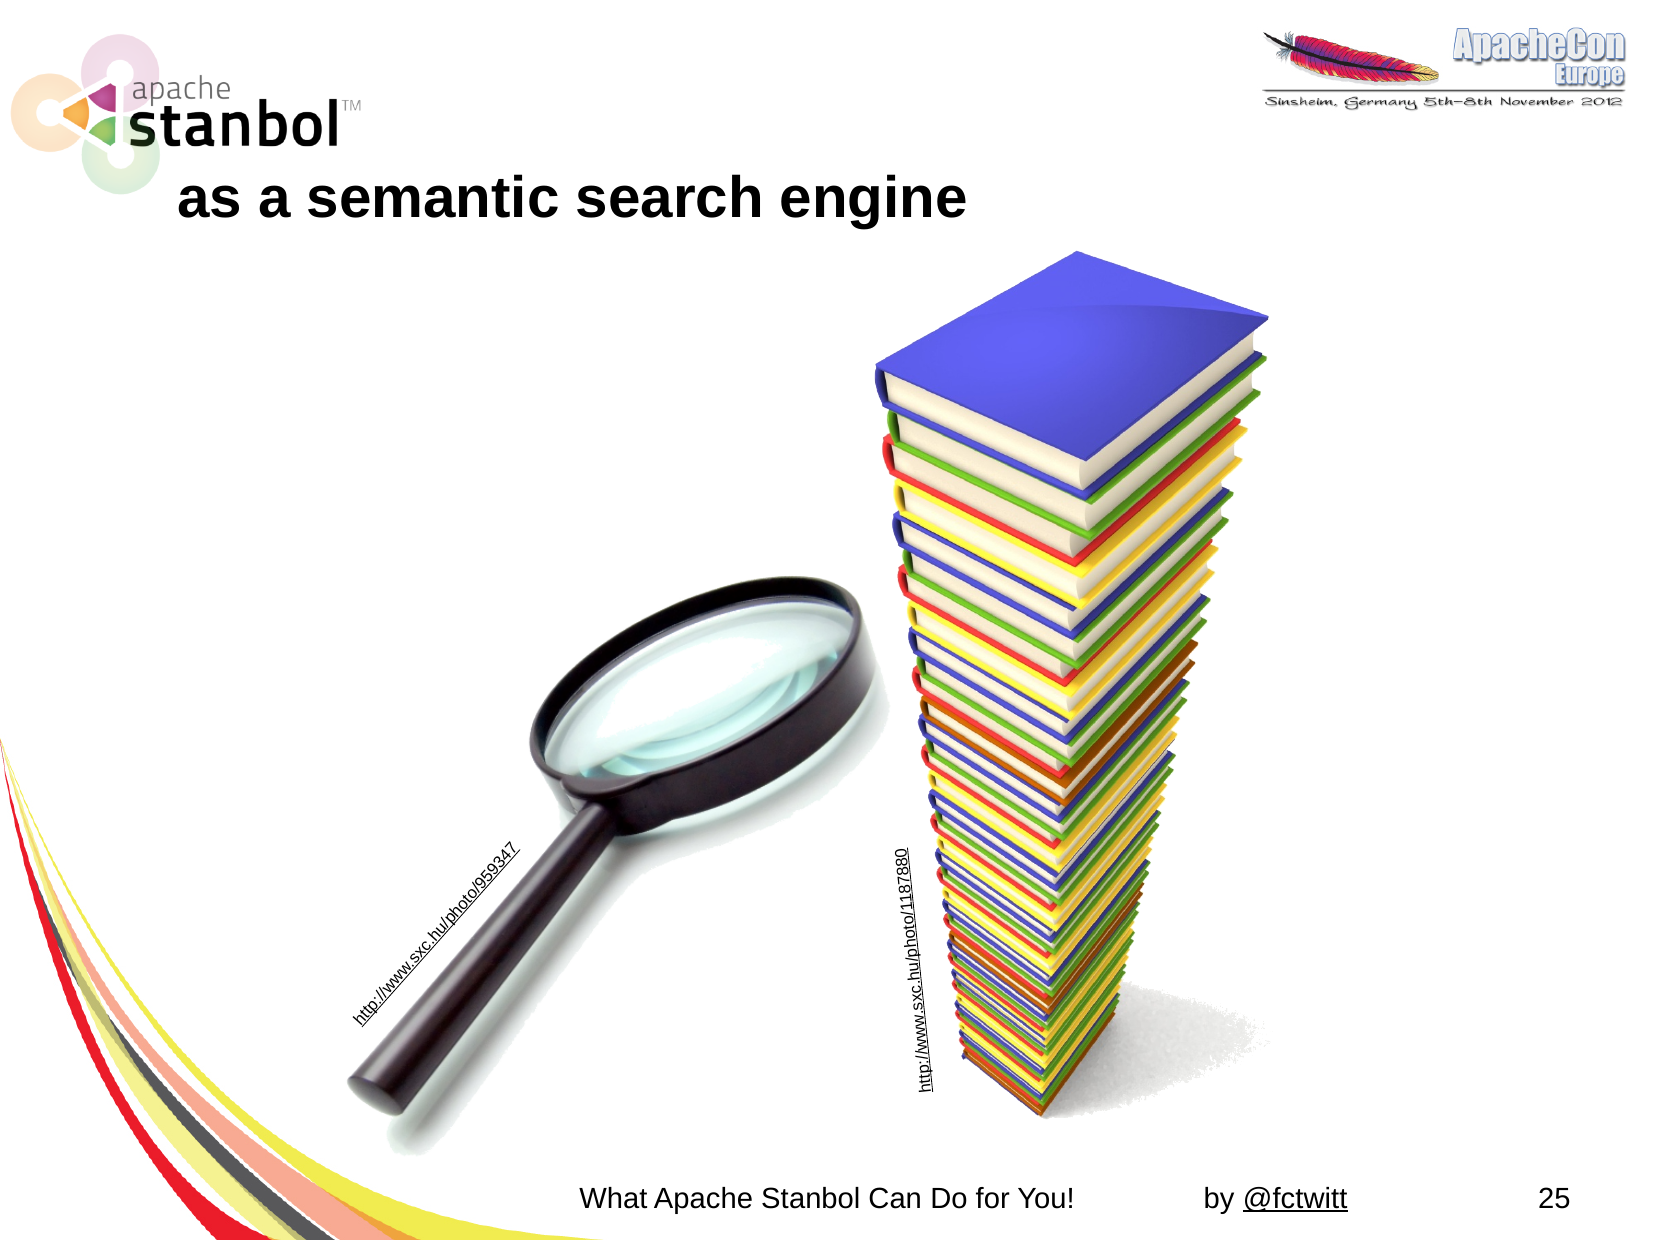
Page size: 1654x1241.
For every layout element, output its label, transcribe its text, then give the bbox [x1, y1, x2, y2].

slide_number 25 [1476, 1129, 1571, 1215]
picture [0, 0, 1654, 1240]
footer What Apache Stanbol Can Do for You! [565, 1129, 1090, 1215]
title as a semantic search engine [177, 141, 1536, 254]
